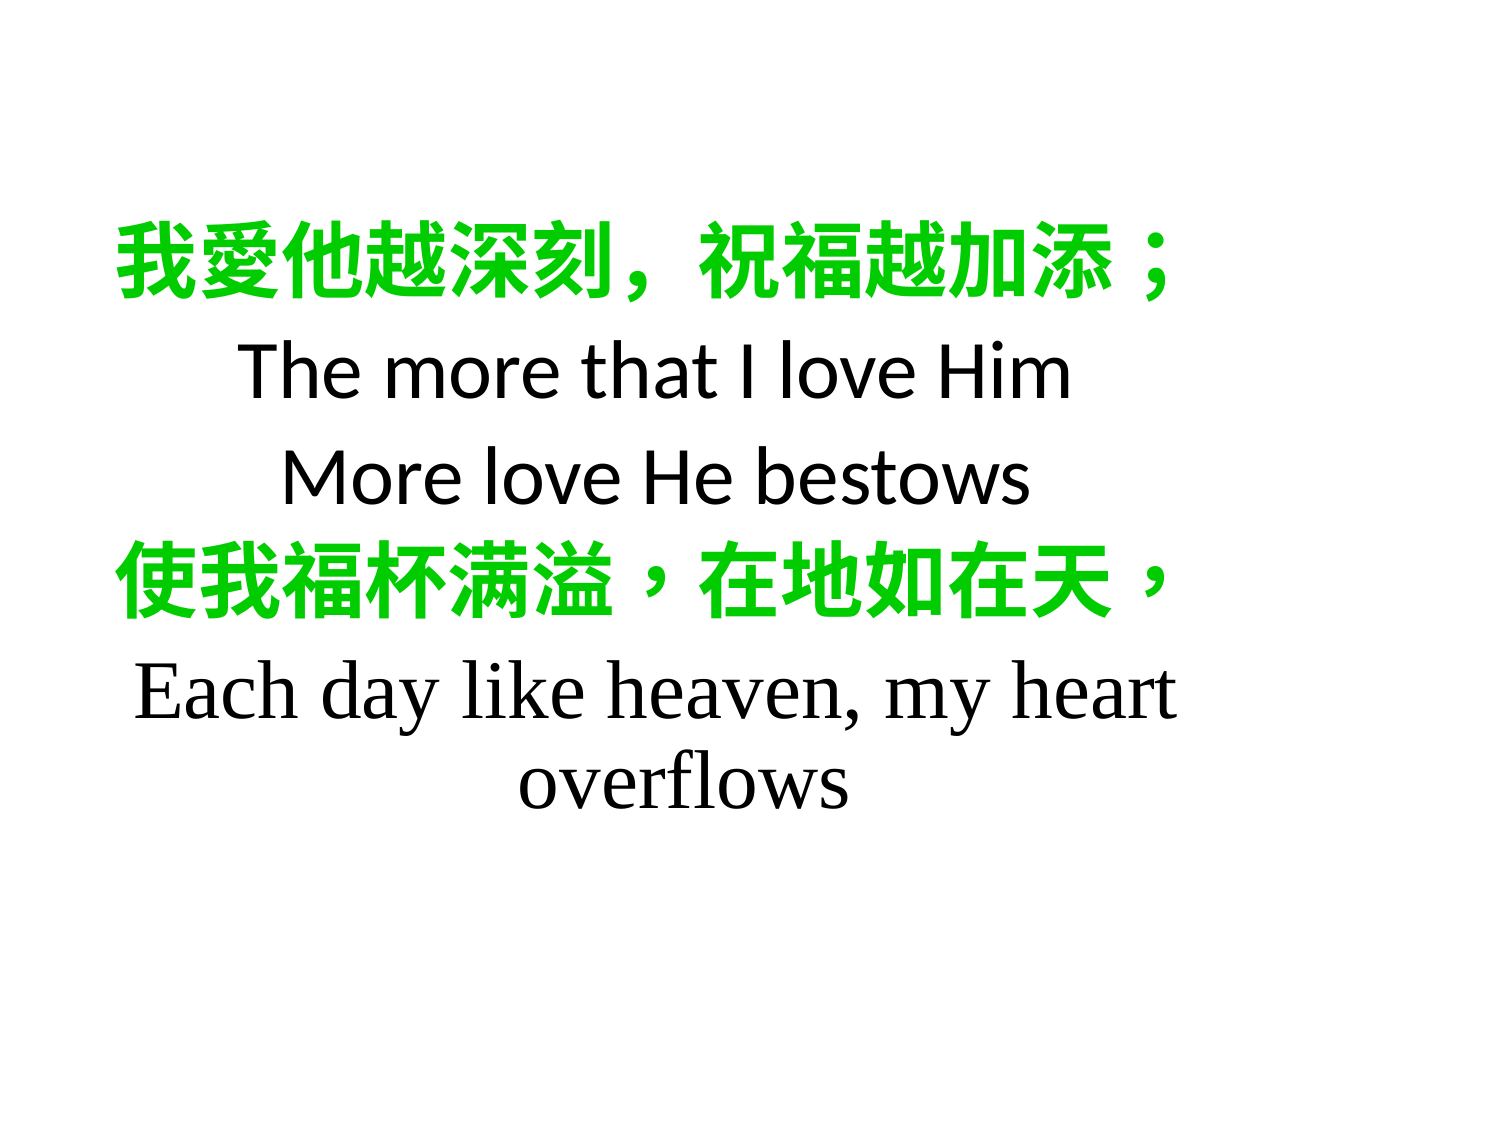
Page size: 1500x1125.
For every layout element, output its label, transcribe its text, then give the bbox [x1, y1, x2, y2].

list 我愛他越深刻，祝福越加添； The more that I love Him More love He bestows 使我福杯满溢，在地如在天， Each day like heaven, my heart overflows [37, 212, 1275, 888]
